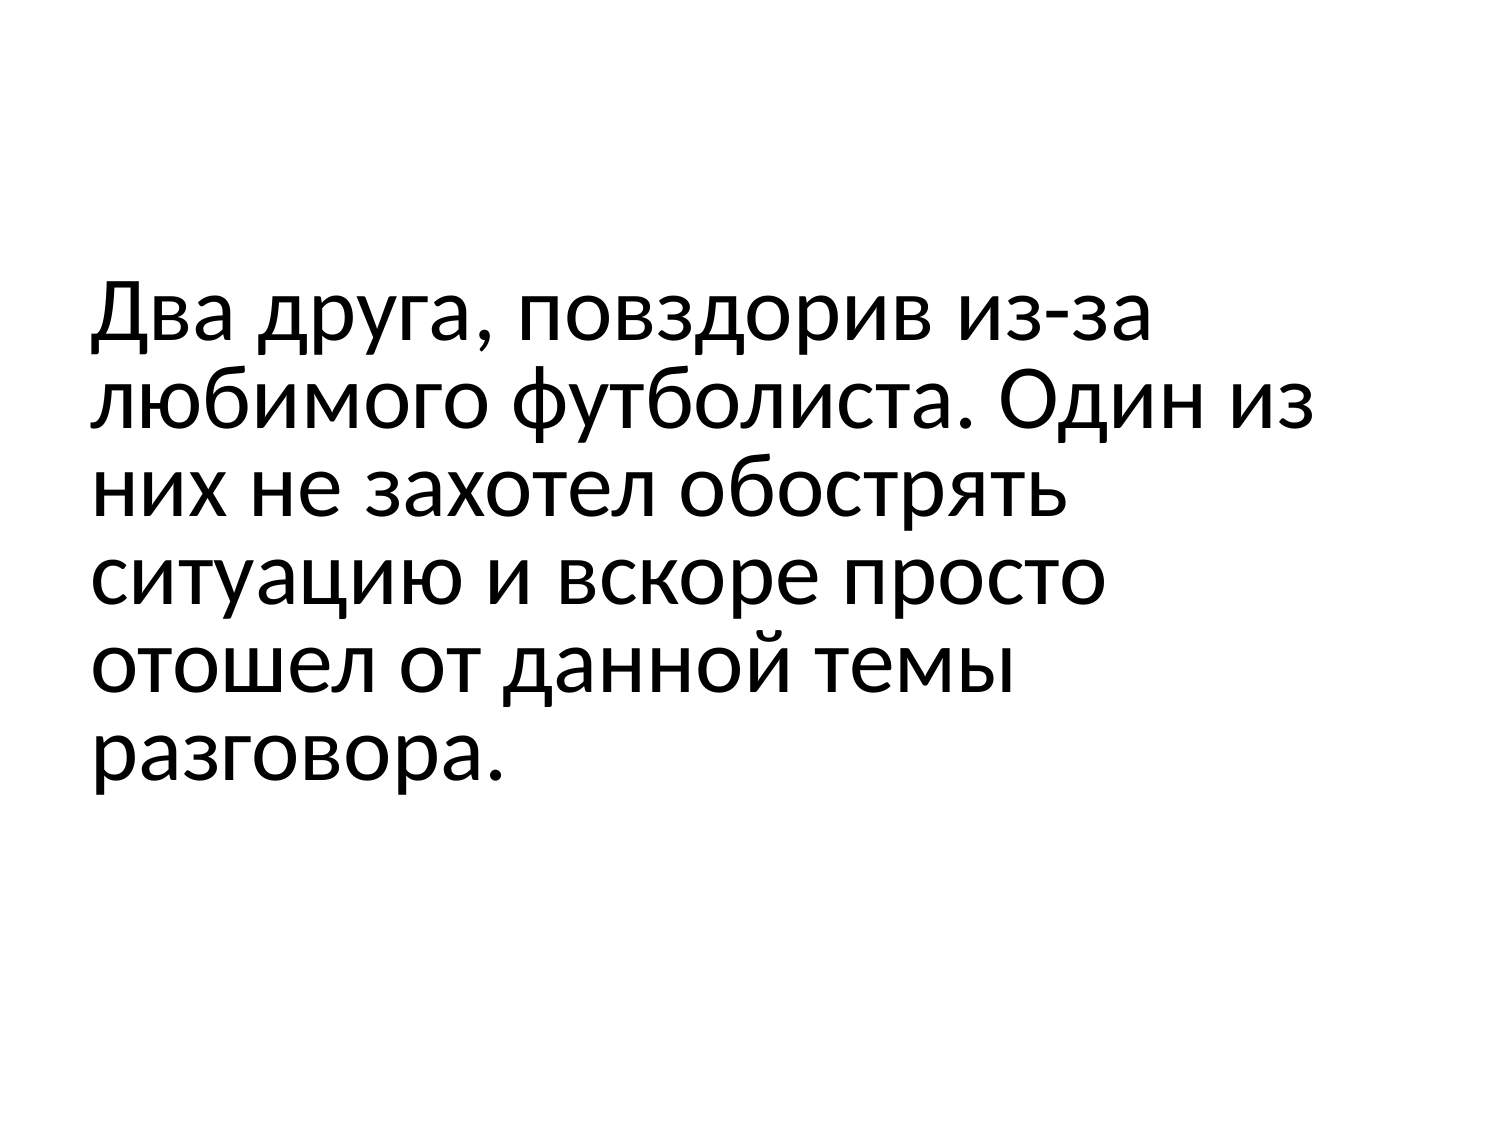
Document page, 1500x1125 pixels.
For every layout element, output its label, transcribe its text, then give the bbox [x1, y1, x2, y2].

list Два друга, повздорив из-за любимого футболиста. Один из них не захотел обострять ситуацию и вскоре просто отошел от данной темы разговора. [75, 262, 1425, 1005]
